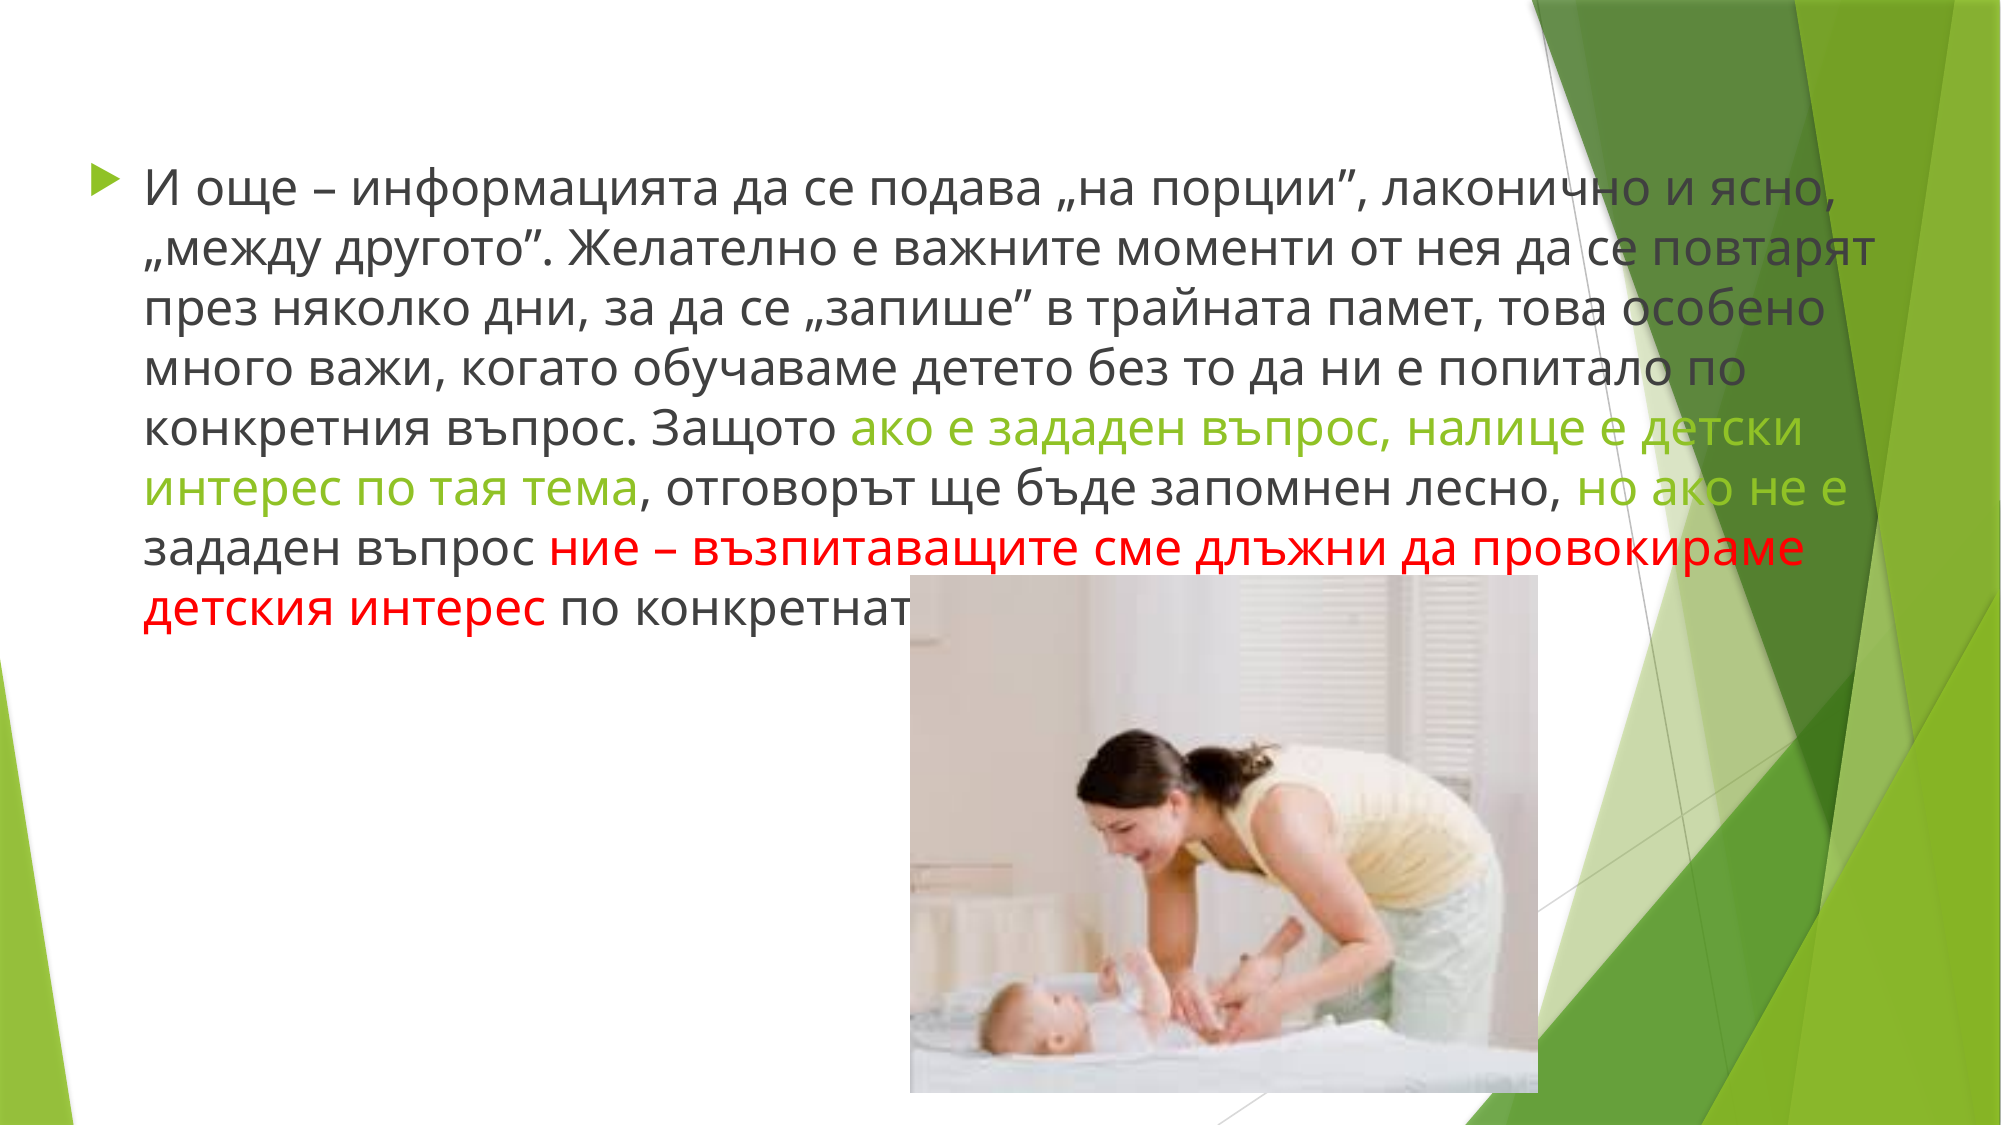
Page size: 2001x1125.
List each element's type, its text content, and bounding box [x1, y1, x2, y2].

picture [910, 575, 1538, 1093]
list И още – информацията да се подава „на порции”, лаконично и ясно, „между другото”. Желателно е важните моменти от нея да се повтарят през няколко дни, за да се „запише” в трайната памет, това особено много важи, когато обучаваме детето без то да ни е попитало по конкретния въпрос. Защото ако е зададен въпрос, налице е детски интерес по тая тема, отговорът ще бъде запомнен лесно, но ако не е зададен въпрос ние – възпитаващите сме длъжни да провокираме детския интерес по конкретната тема или понятие. [72, 147, 1939, 1093]
